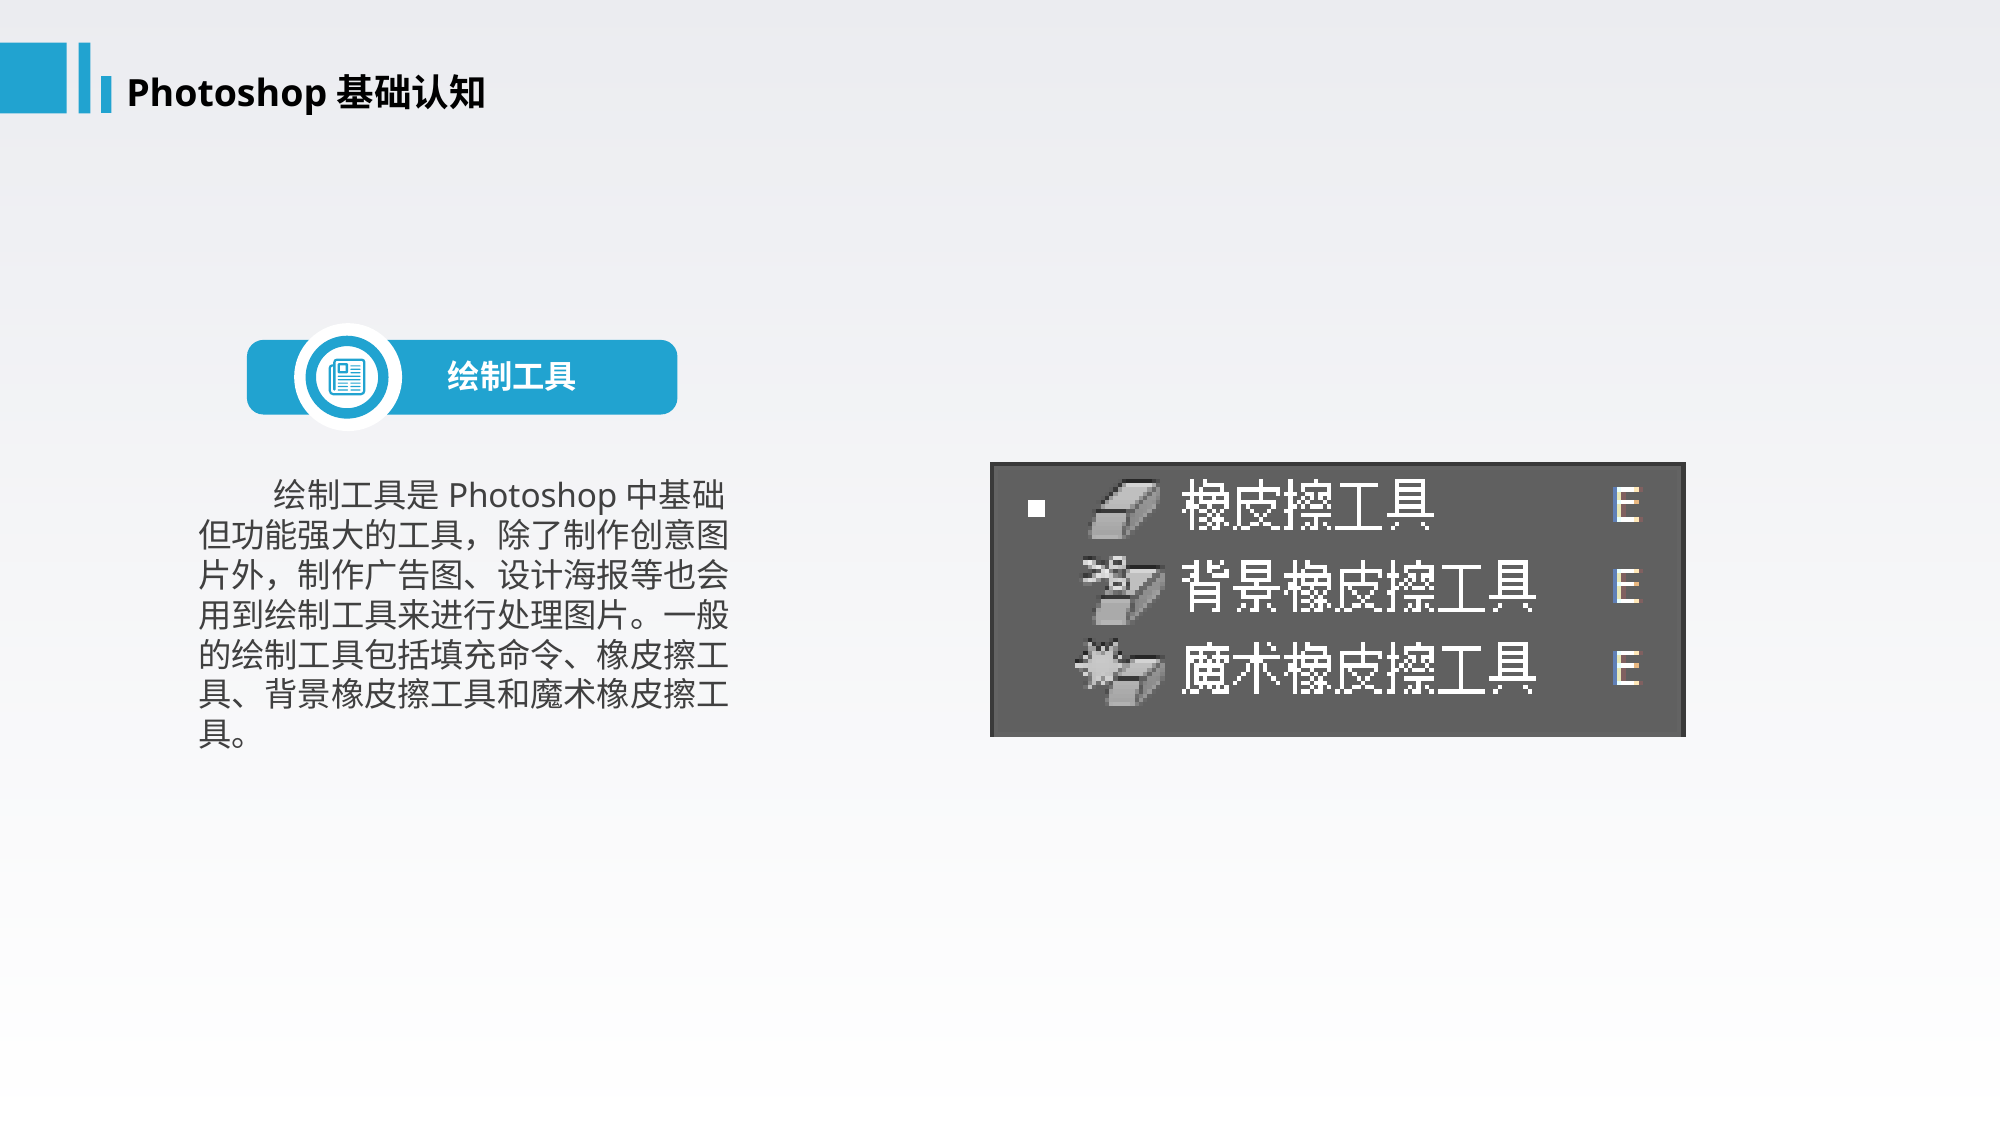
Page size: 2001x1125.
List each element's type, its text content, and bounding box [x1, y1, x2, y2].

text_box Photoshop基础认知 [111, 61, 519, 122]
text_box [0, 42, 112, 114]
picture [989, 462, 1687, 737]
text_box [198, 322, 738, 1005]
